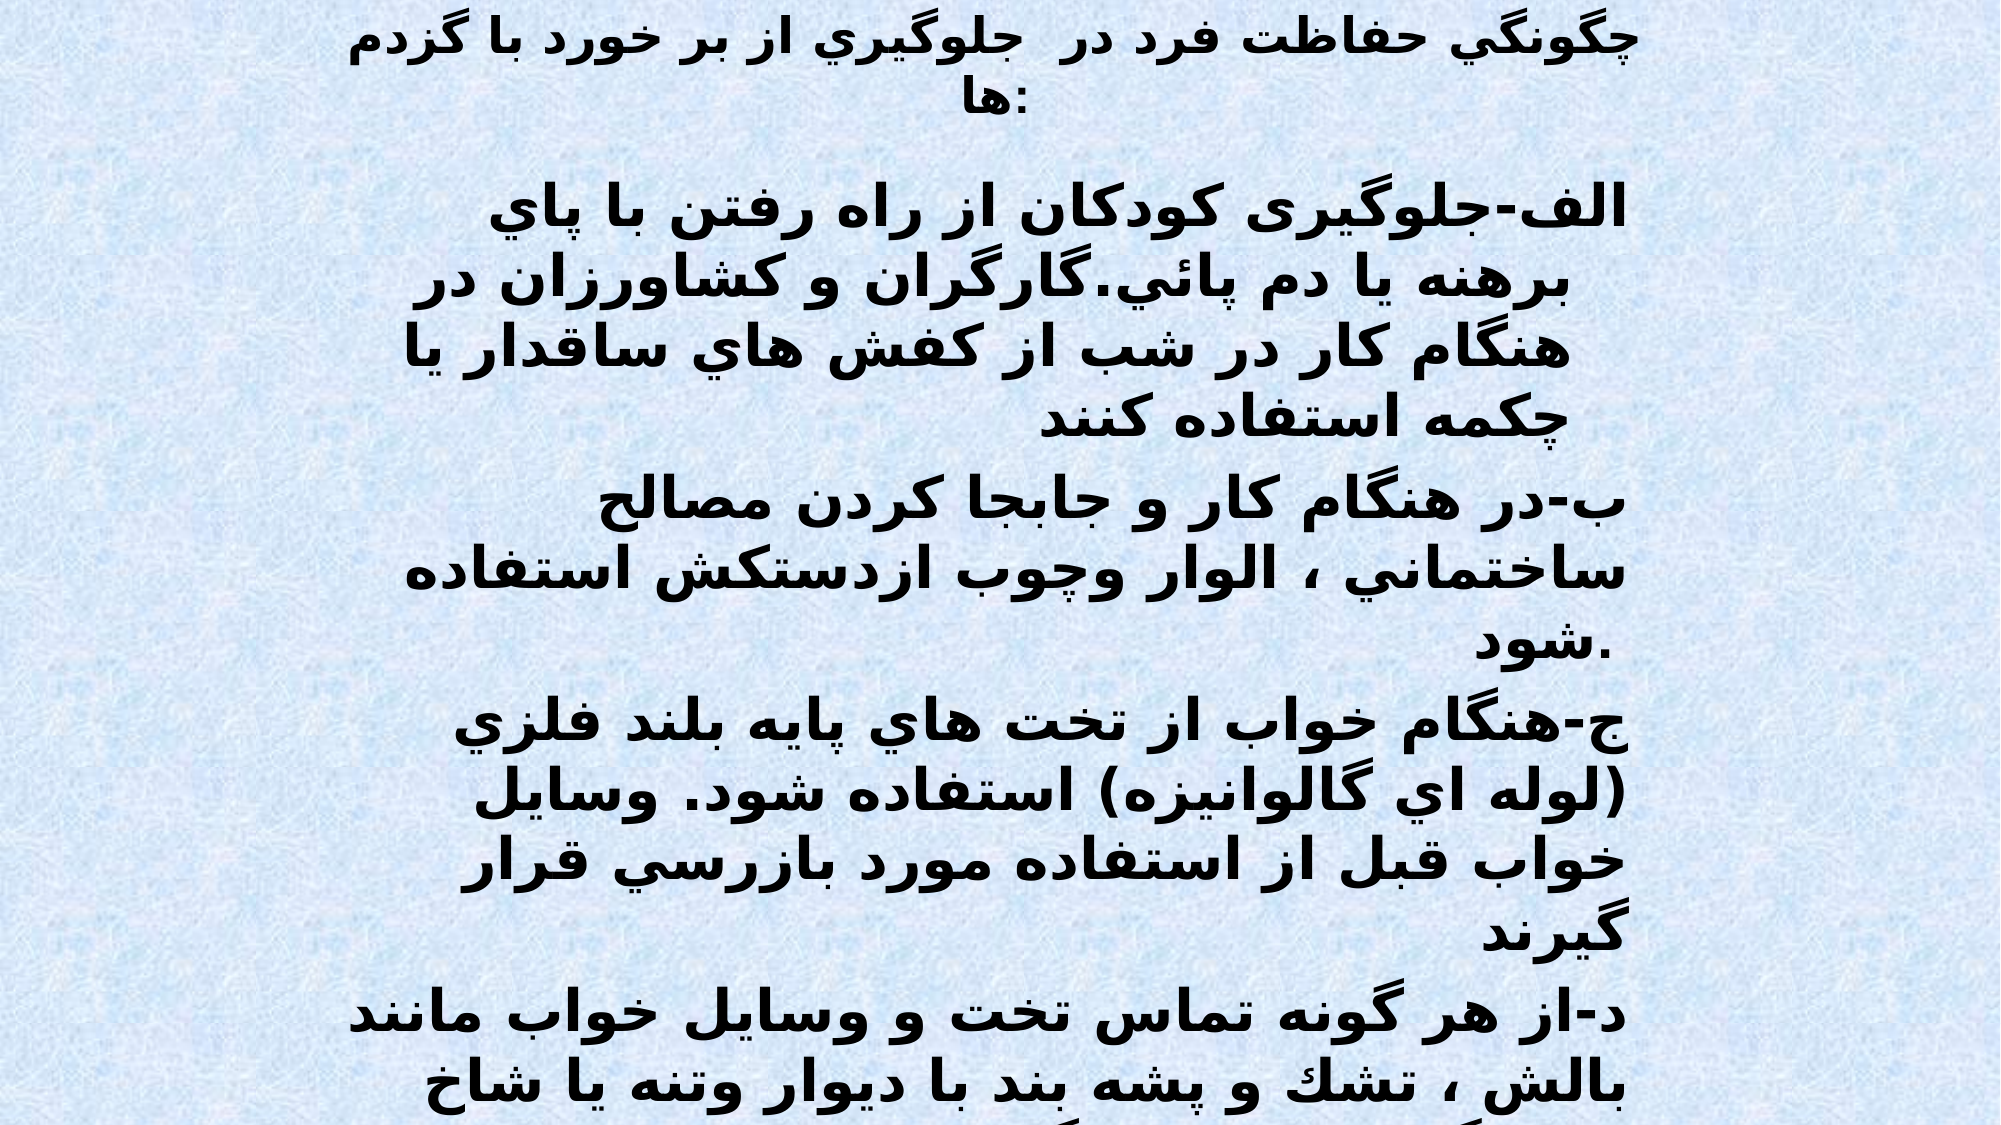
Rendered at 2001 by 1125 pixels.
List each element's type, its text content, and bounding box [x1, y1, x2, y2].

list الف-جلوگیری كودكان از راه رفتن با پاي برهنه يا دم پائي.گارگران و كشاورزان در هنگام كار در شب از كفش هاي ساقدار يا چكمه استفاده كنند ب-در هنگام كار و جابجا كردن مصالح ساختماني ، الوار وچوب ازدستكش استفاده شود. ج-هنگام خواب از تخت هاي پايه بلند فلزي (لوله اي گالوانيزه) استفاده شود. وسايل خواب قبل از استفاده مورد بازرسي قرار گيرند د-از هر گونه تماس تخت و وسايل خواب مانند بالش ، تشك و پشه بند با ديوار وتنه يا شاخ و برگ درختان جلوگيري شود. [320, 160, 1645, 1008]
picture [0, 0, 2001, 1125]
title چگونگي حفاظت فرد در جلوگيري از بر خورد با گزدم ها: [320, 0, 1671, 188]
